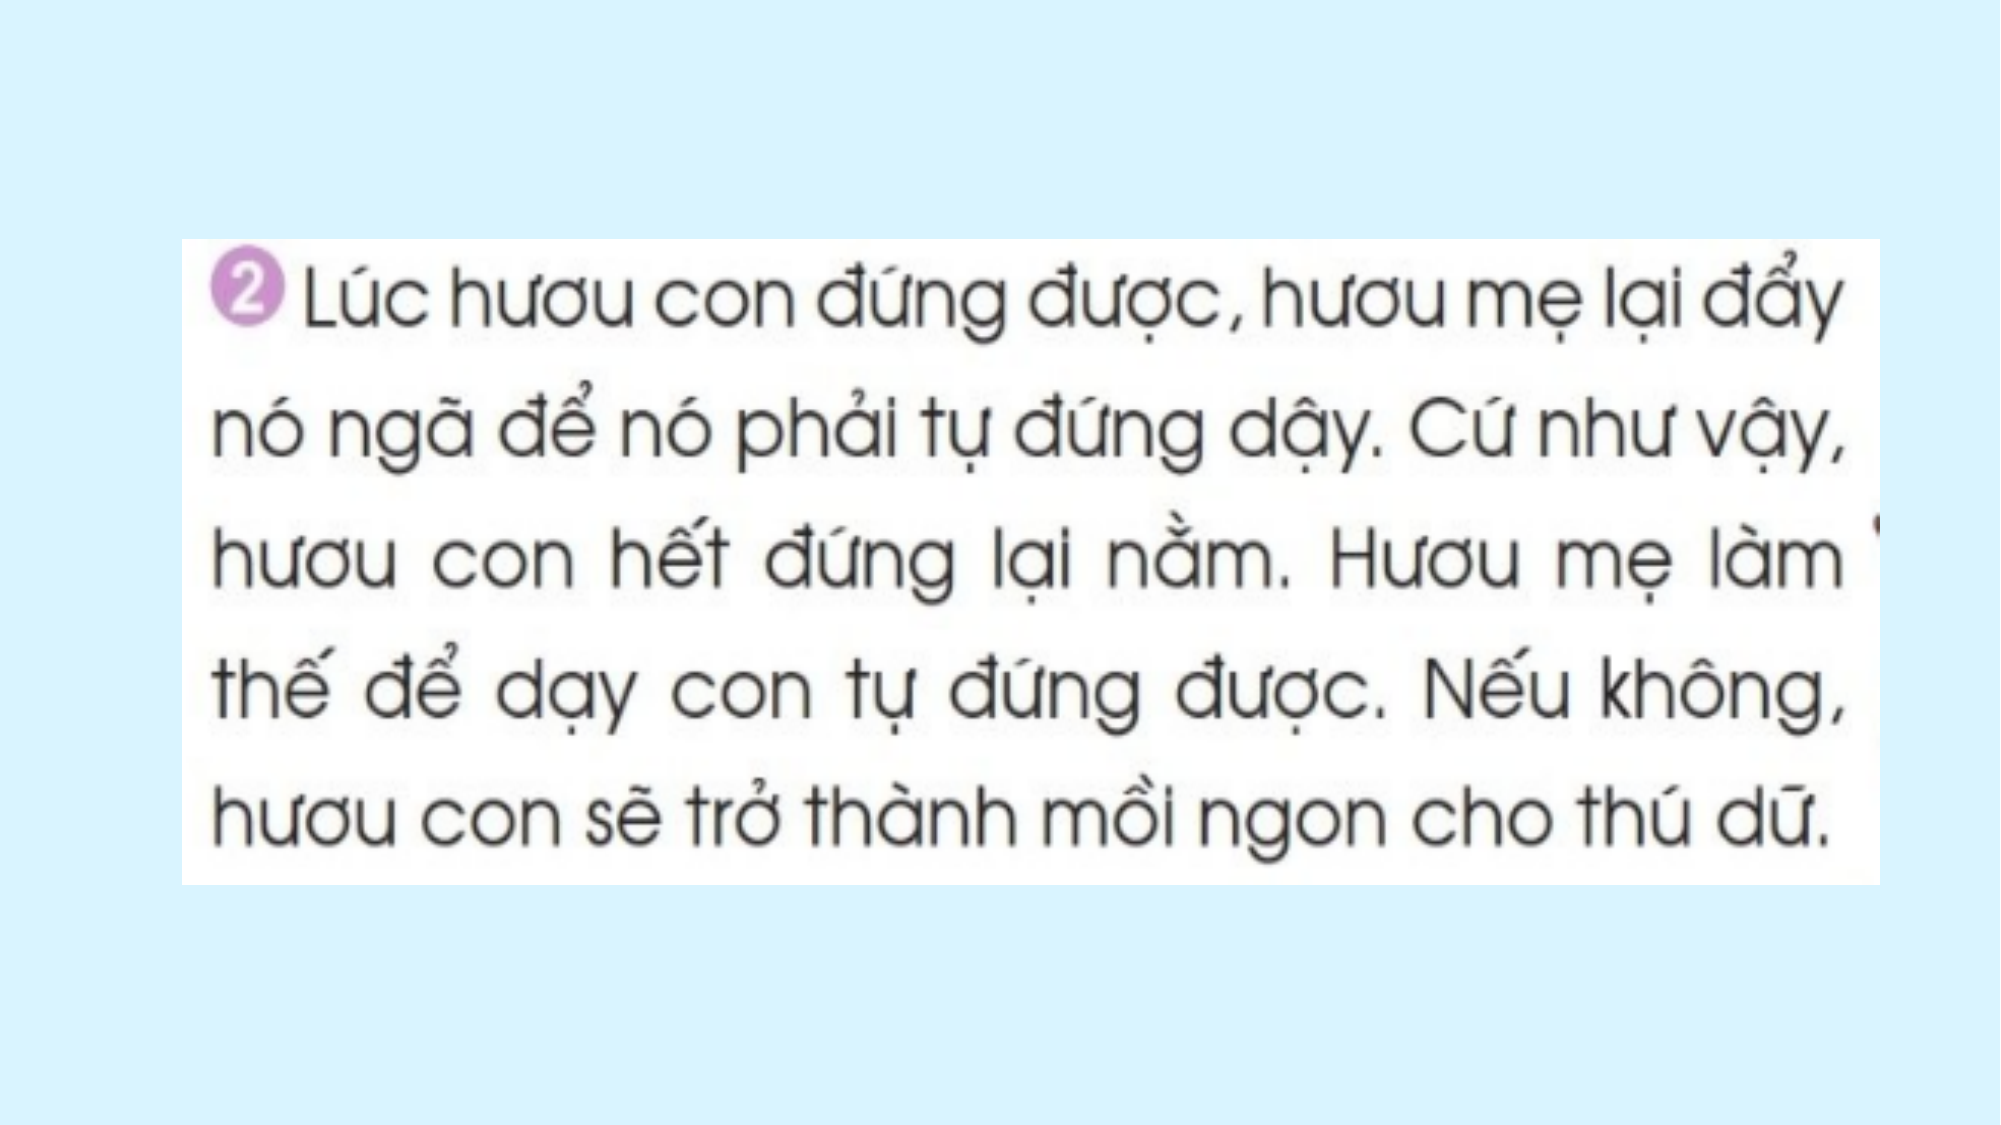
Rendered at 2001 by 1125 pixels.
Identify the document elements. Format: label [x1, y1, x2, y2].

list [182, 239, 1880, 885]
